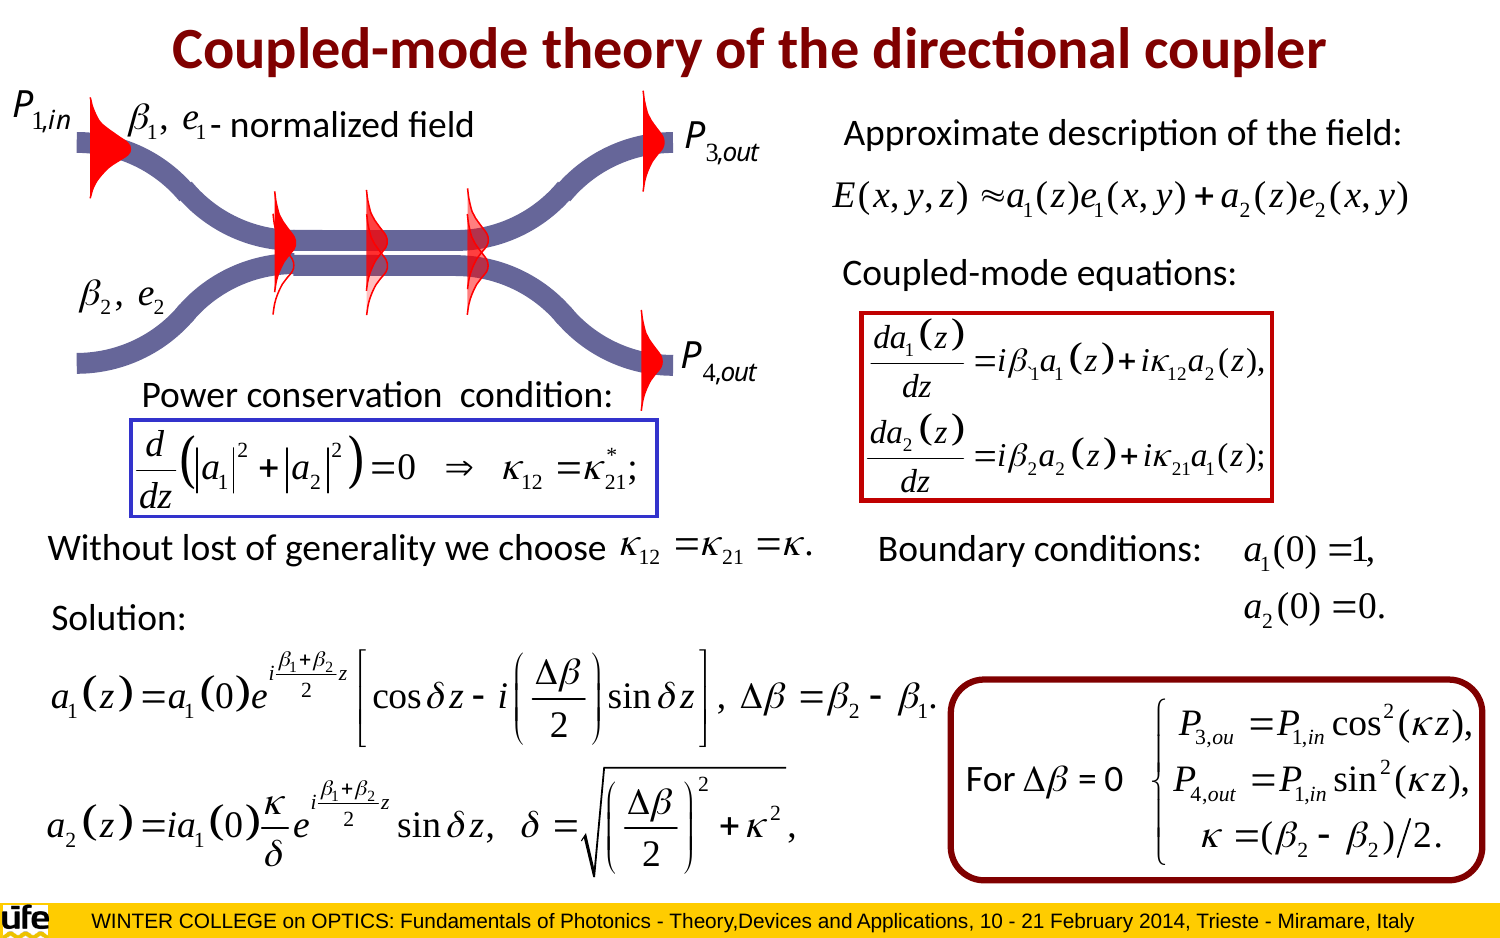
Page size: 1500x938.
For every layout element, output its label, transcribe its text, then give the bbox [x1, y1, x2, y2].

text_box Boundary conditions: [863, 516, 1218, 577]
text_box Coupled-mode equations: [827, 240, 1253, 301]
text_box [678, 336, 765, 392]
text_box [863, 314, 1270, 499]
text_box [948, 677, 1479, 872]
text_box Without lost of generality we choose [33, 515, 613, 576]
text_box Approximate description of the field: [828, 100, 1418, 161]
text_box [122, 96, 211, 145]
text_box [132, 421, 656, 516]
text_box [681, 116, 766, 172]
text_box Solution: [36, 585, 202, 646]
picture [2, 904, 49, 938]
text_box Coupled-mode theory of the directional coupler [157, 3, 1342, 88]
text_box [73, 271, 168, 320]
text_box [827, 174, 1414, 223]
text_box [9, 85, 78, 141]
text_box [1239, 527, 1389, 635]
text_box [42, 645, 940, 882]
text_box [964, 693, 1478, 871]
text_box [76, 90, 674, 412]
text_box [616, 521, 817, 571]
